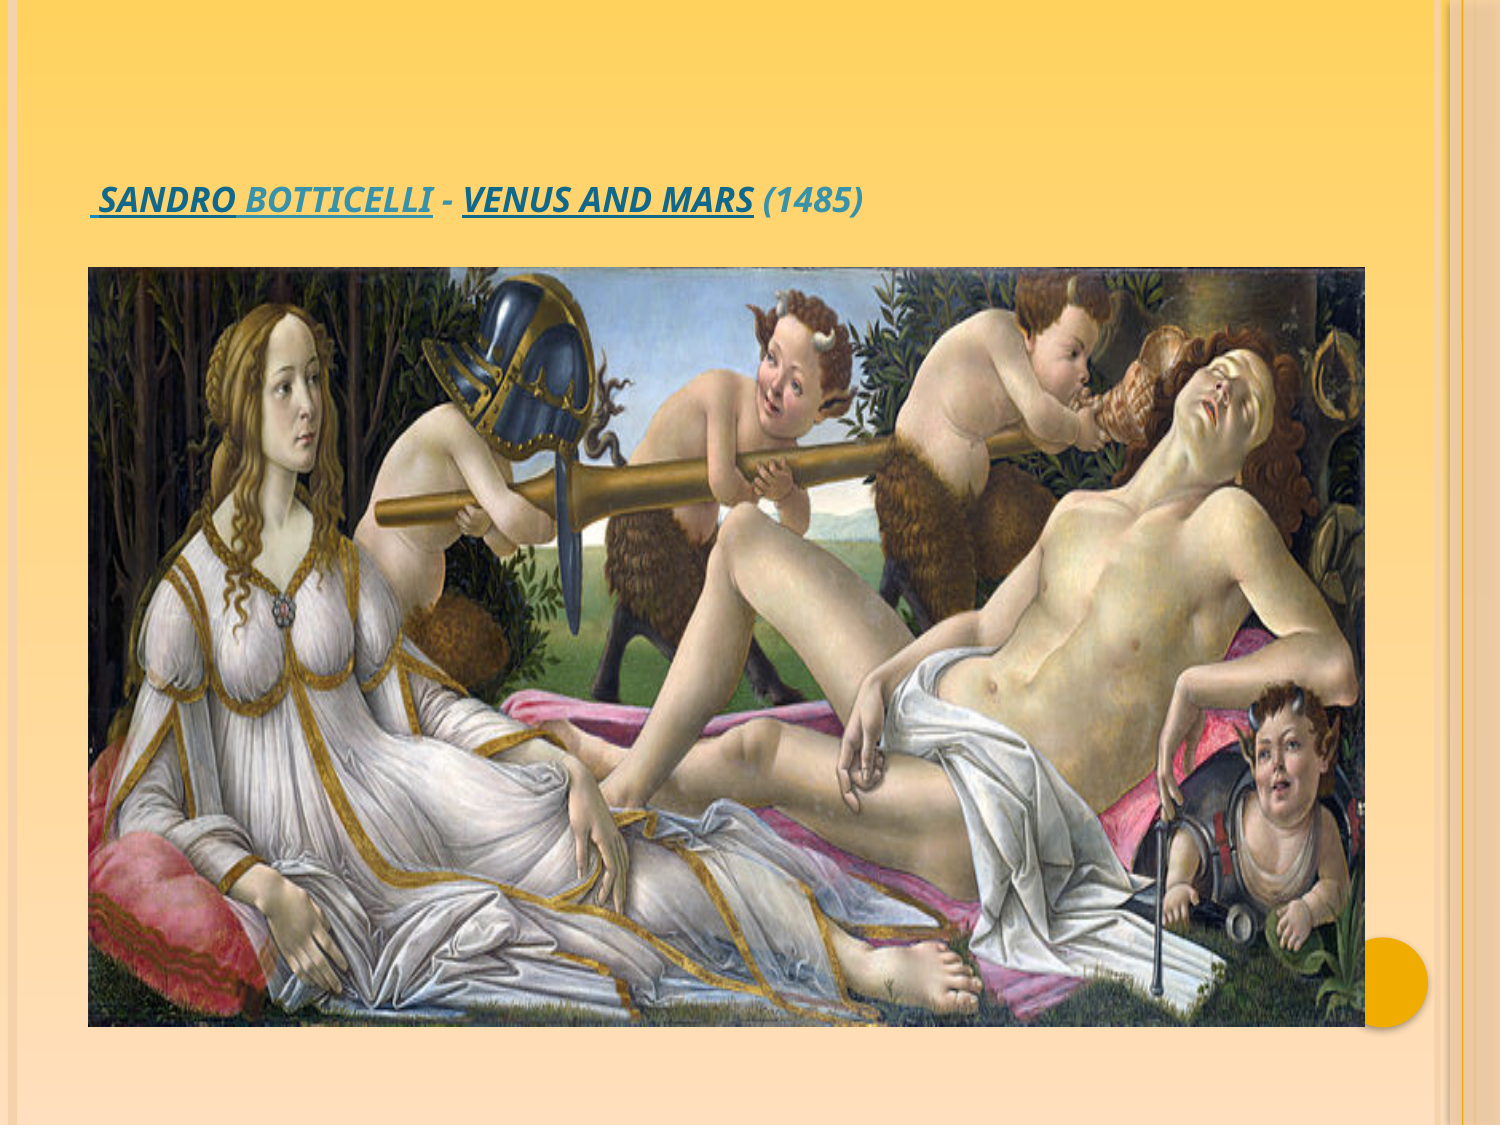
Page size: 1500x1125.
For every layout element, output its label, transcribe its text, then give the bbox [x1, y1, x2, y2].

picture [87, 266, 1365, 1028]
title Sandro Botticelli - Venus and Mars (1485) [75, 45, 1300, 233]
